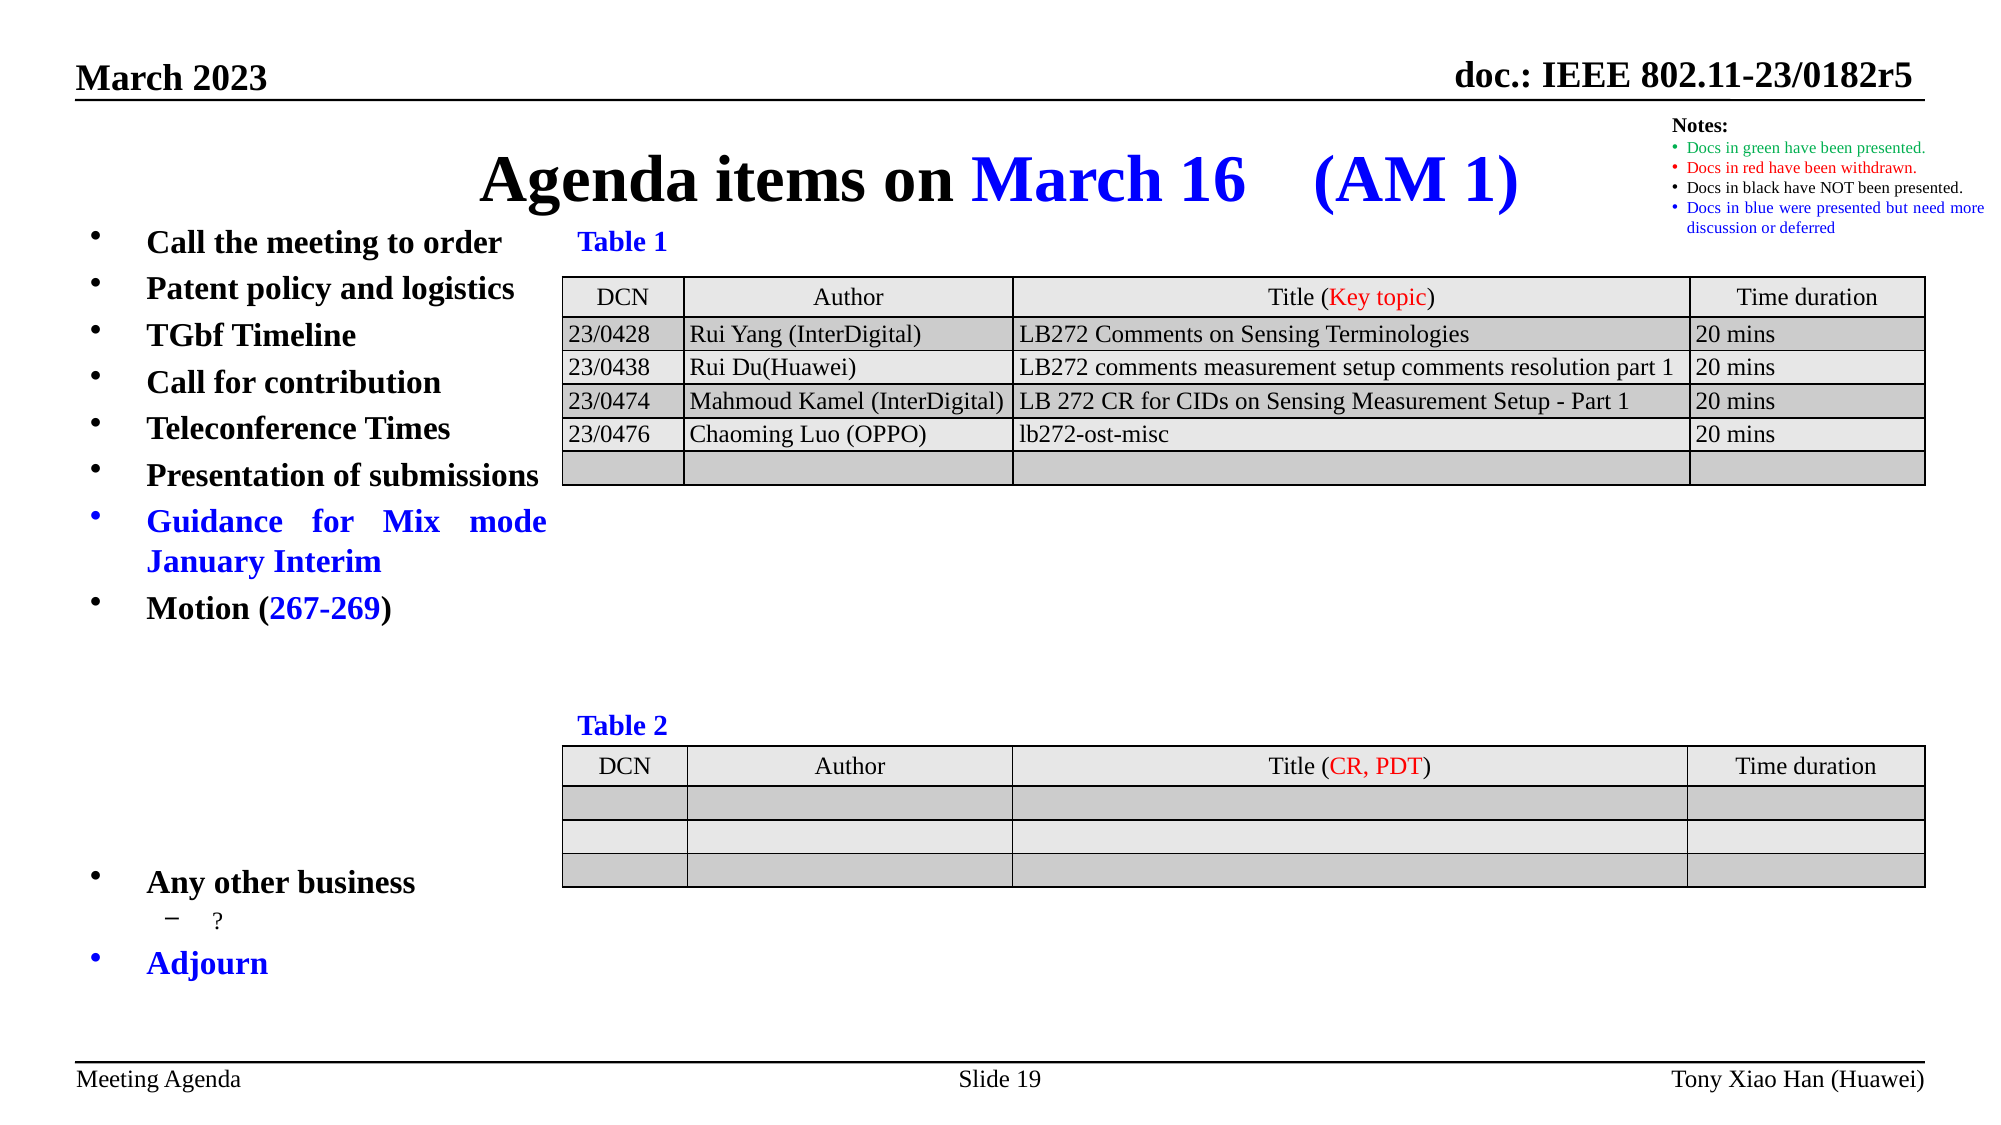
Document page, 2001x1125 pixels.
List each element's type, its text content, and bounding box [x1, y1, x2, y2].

table_cell [688, 787, 1012, 819]
table_cell 20 mins [1691, 419, 1924, 450]
text_box Agenda items on March 16 (AM 1) [362, 87, 1638, 263]
table_header DCN [563, 747, 687, 785]
table_header Title (CR, PDT) [1013, 747, 1687, 785]
table_cell [1688, 854, 1924, 886]
table_cell [563, 854, 687, 886]
table_cell Chaoming Luo (OPPO) [685, 419, 1012, 450]
table_cell 20 mins [1691, 385, 1924, 417]
table_cell lb272-ost-misc [1014, 419, 1689, 450]
table_cell [1688, 821, 1924, 853]
table_cell 20 mins [1691, 318, 1924, 350]
table_header DCN [563, 278, 683, 316]
table_cell [685, 452, 1012, 484]
table_header Author [685, 278, 1012, 316]
table_cell LB272 Comments on Sensing Terminologies [1014, 318, 1689, 350]
table_header Time duration [1691, 278, 1924, 316]
table_cell 23/0438 [563, 351, 683, 383]
text_box Notes: Docs in green have been presented. Docs in red have been withdrawn. Docs in black have NOT been presented. Docs in blue were presented but need more discussion or deferred [1657, 104, 2000, 246]
table_cell [563, 821, 687, 853]
table_cell [1691, 452, 1924, 484]
table_cell [1688, 787, 1924, 819]
table_cell [563, 452, 683, 484]
table_cell [688, 854, 1012, 886]
text_box Table 1 [562, 224, 713, 256]
table_header Time duration [1688, 747, 1924, 785]
table_header Title (Key topic) [1014, 278, 1689, 316]
table_cell [1013, 821, 1687, 853]
table_cell LB272 comments measurement setup comments resolution part 1 [1014, 351, 1689, 383]
table_header Author [688, 747, 1012, 785]
text_box Call the meeting to order Patent policy and logistics TGbf Timeline Call for contribution Teleconference Times Presentation of submissions Guidance for Mix mode January Interim Motion (267-269) Any other business ? Adjourn [75, 212, 563, 1058]
table_cell 23/0428 [563, 318, 683, 350]
table_cell Rui Yang (InterDigital) [685, 318, 1012, 350]
table_cell [1013, 854, 1687, 886]
table_cell 23/0474 [563, 385, 683, 417]
table_cell 20 mins [1691, 351, 1924, 383]
table_cell [688, 821, 1012, 853]
table_cell [563, 787, 687, 819]
text_box Table 2 [562, 708, 713, 739]
table_cell Mahmoud Kamel (InterDigital) [685, 385, 1012, 417]
table_cell Rui Du(Huawei) [685, 351, 1012, 383]
table_cell [1014, 452, 1689, 484]
table_cell [1013, 787, 1687, 819]
table_cell LB 272 CR for CIDs on Sensing Measurement Setup - Part 1 [1014, 385, 1689, 417]
table_cell 23/0476 [563, 419, 683, 450]
